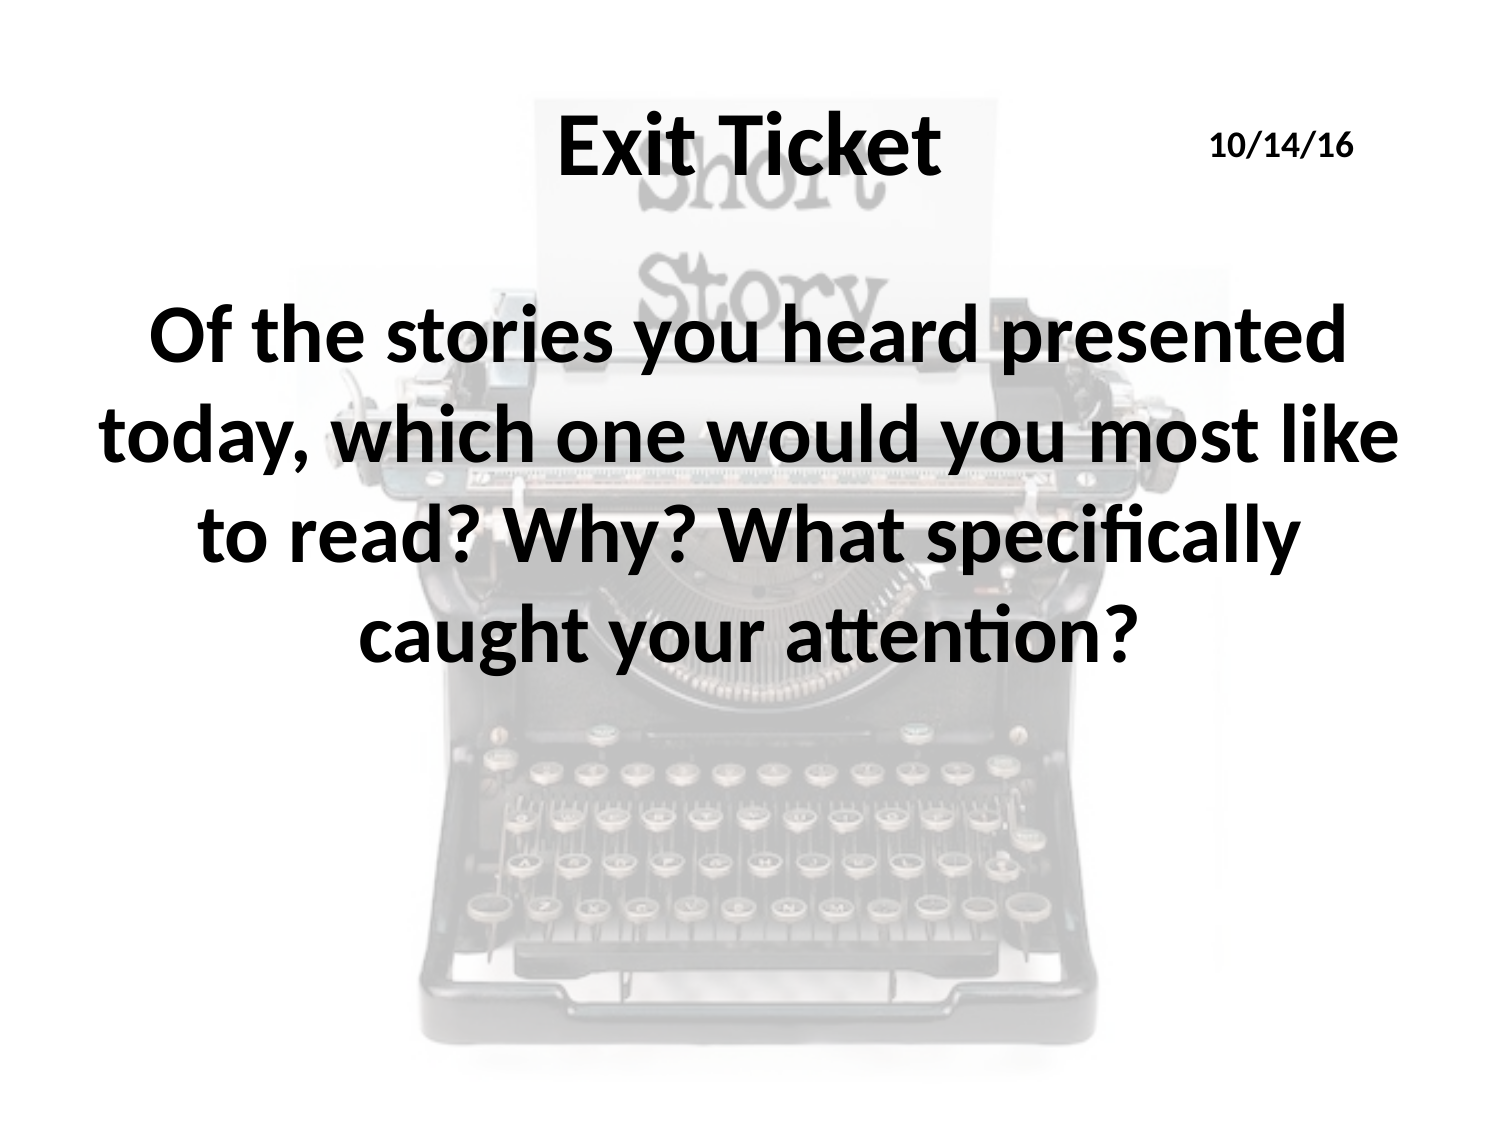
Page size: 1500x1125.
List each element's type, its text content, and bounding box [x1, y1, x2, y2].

text_box 10/14/16 [1174, 112, 1388, 173]
title Exit Ticket [75, 45, 1425, 174]
list Of the stories you heard presented today, which one would you most like to read? Why? What specifically caught your attention? [75, 174, 1425, 918]
